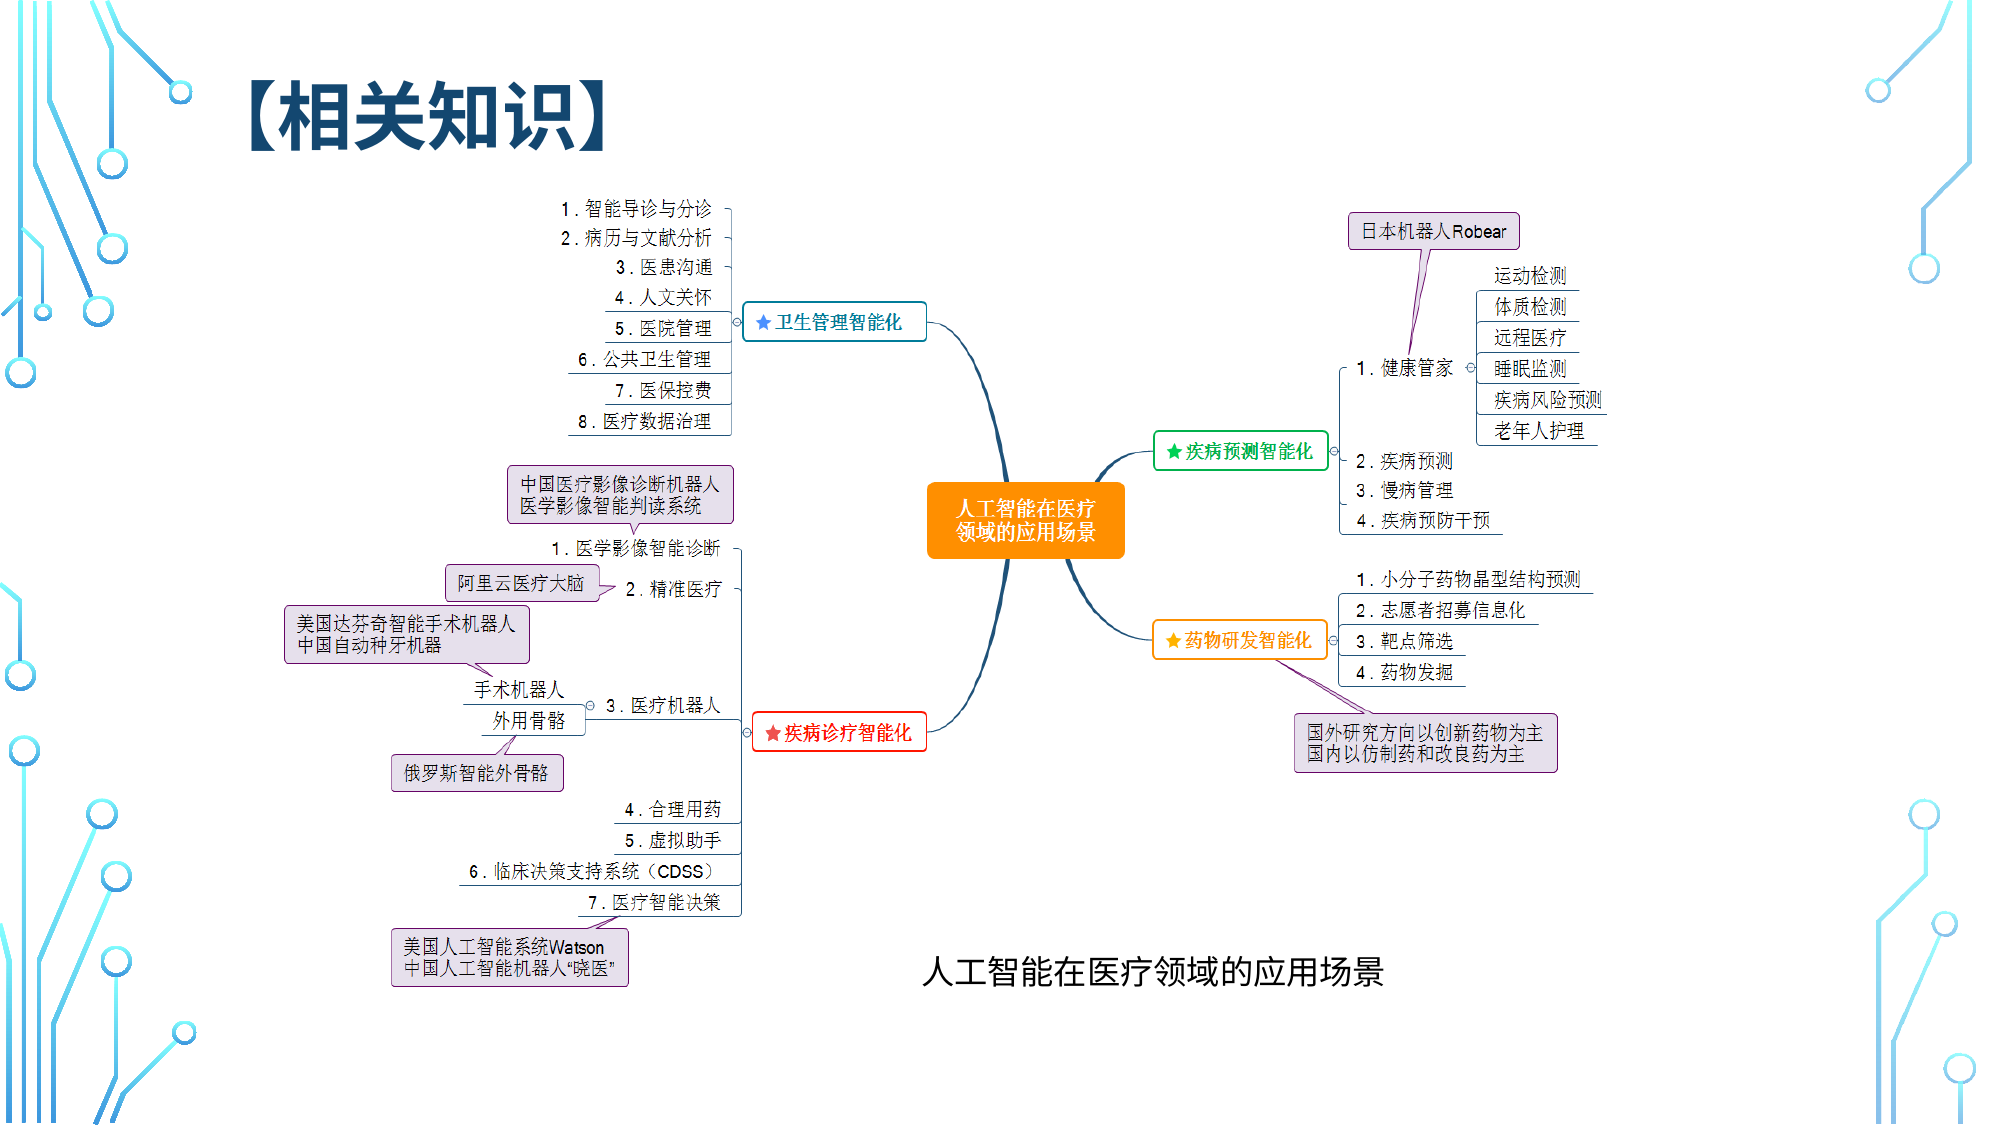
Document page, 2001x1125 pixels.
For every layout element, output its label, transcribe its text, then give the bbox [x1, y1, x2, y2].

title 【相关知识】 [187, 0, 1813, 242]
picture [279, 195, 1607, 1000]
